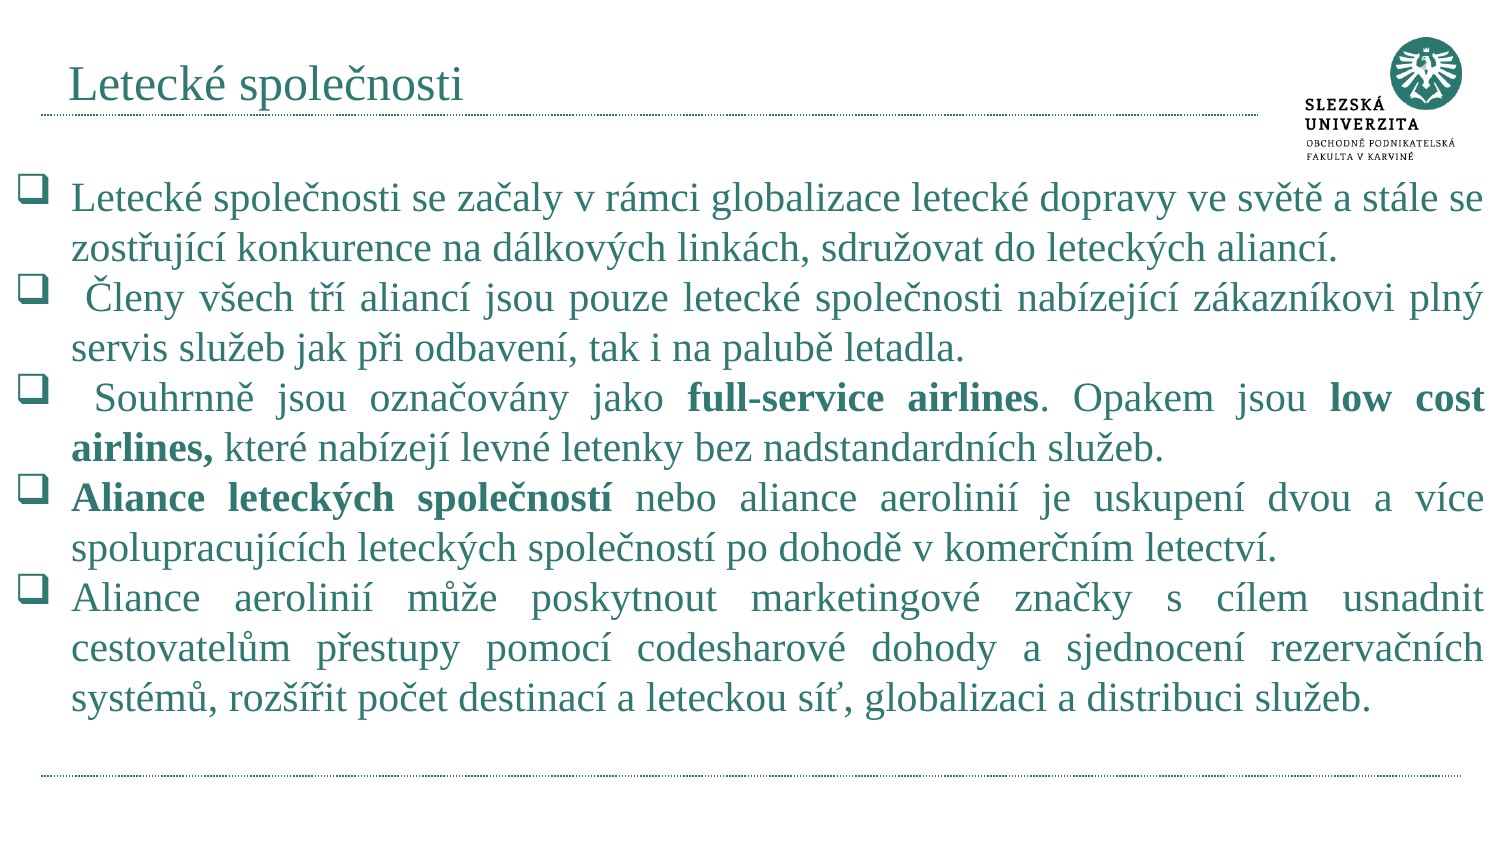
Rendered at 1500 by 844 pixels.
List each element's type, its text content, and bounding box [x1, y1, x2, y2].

picture [1305, 37, 1462, 160]
title Letecké společnosti [53, 43, 1318, 127]
text_box Letecké společnosti se začaly v rámci globalizace letecké dopravy ve světě a stále se zostřující konkurence na dálkových linkách, sdružovat do leteckých aliancí. Členy všech tří aliancí jsou pouze letecké společnosti nabízející zákazníkovi plný servis služeb jak při odbavení, tak i na palubě letadla. Souhrnně jsou označovány jako full-service airlines. Opakem jsou low cost airlines, které nabízejí levné letenky bez nadstandardních služeb. Aliance leteckých společností nebo aliance aerolinií je uskupení dvou a více spolupracujících leteckých společností po dohodě v komerčním letectví. Aliance aerolinií může poskytnout marketingové značky s cílem usnadnit cestovatelům přestupy pomocí codesharové dohody a sjednocení rezervačních systémů, rozšířit počet destinací a leteckou síť, globalizaci a distribuci služeb. [0, 161, 1500, 727]
